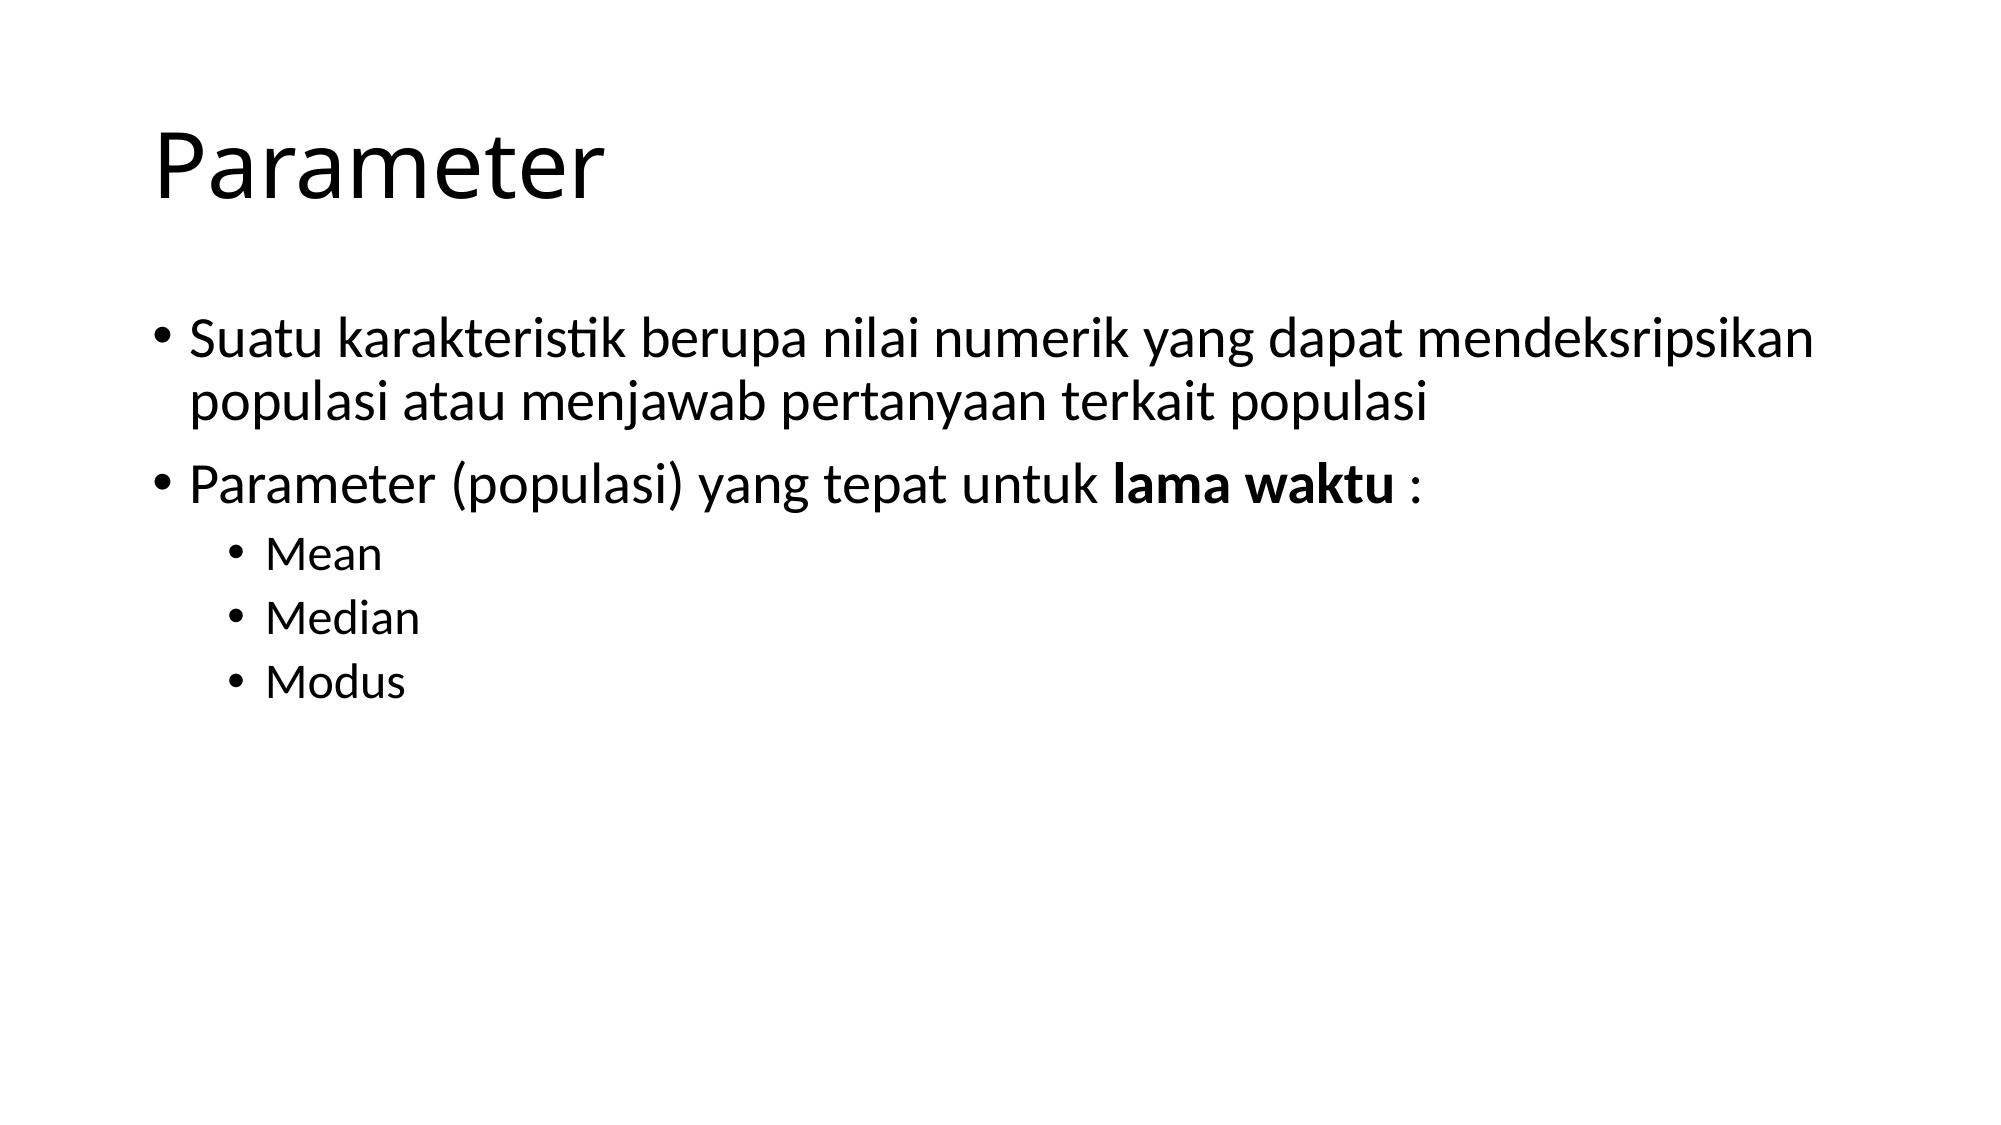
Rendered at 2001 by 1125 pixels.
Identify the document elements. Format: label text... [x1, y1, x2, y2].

list Suatu karakteristik berupa nilai numerik yang dapat mendeksripsikan populasi atau menjawab pertanyaan terkait populasi Parameter (populasi) yang tepat untuk lama waktu : Mean Median Modus [137, 299, 1863, 1014]
title Parameter [137, 59, 1863, 278]
